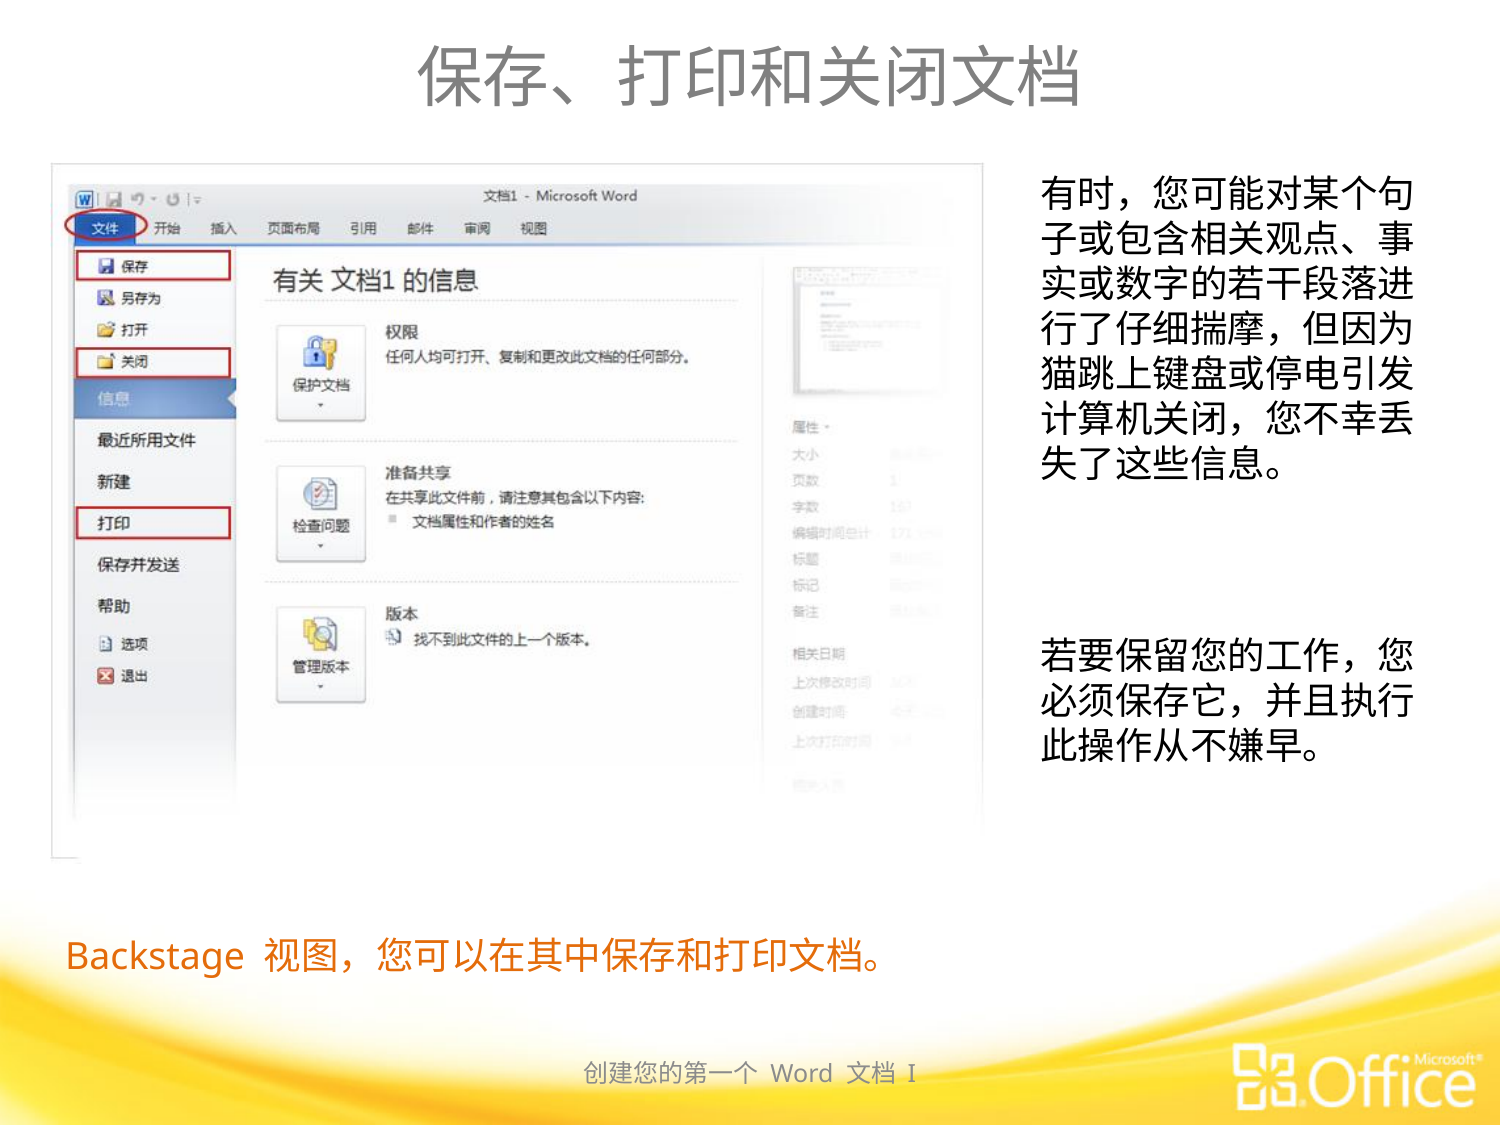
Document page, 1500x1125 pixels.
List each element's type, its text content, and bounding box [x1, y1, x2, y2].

text_box 若要保留您的工作，您必须保存它，并且执行此操作从不嫌早。 [1024, 624, 1463, 828]
footer 创建您的第一个 Word 文档 I [512, 1042, 988, 1103]
list 有时，您可能对某个句子或包含相关观点、事实或数字的若干段落进行了仔细揣摩，但因为猫跳上键盘或停电引发计算机关闭，您不幸丢失了这些信息。 [1025, 162, 1463, 624]
title 保存、打印和关闭文档 [87, 24, 1413, 125]
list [49, 162, 987, 865]
picture [0, 0, 1500, 1125]
list Backstage 视图，您可以在其中保存和打印文档。 [50, 924, 988, 1013]
